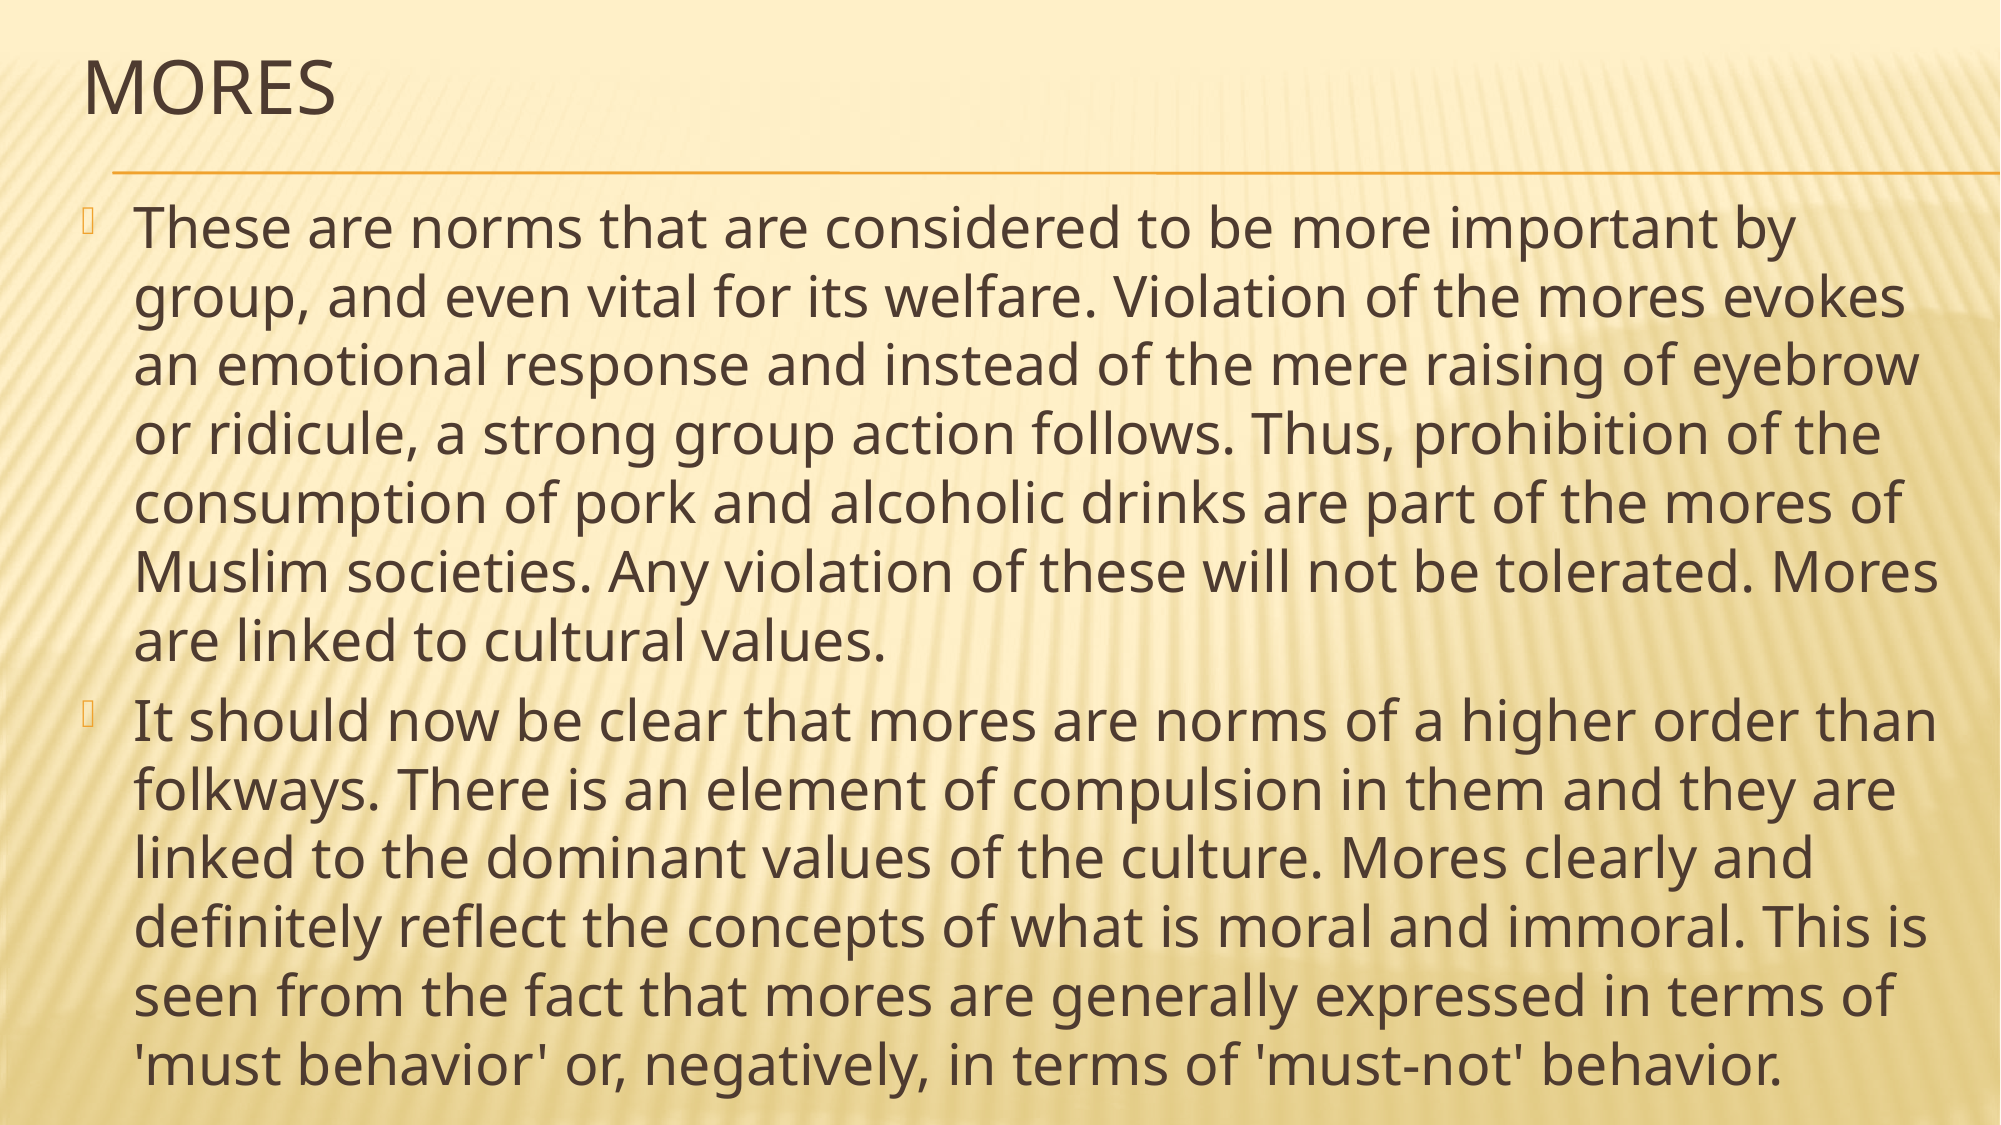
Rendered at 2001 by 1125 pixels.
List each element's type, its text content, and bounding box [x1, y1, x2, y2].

list These are norms that are considered to be more important by group, and even vital for its welfare. Violation of the mores evokes an emotional response and instead of the mere raising of eyebrow or ridicule, a strong group action follows. Thus, prohibition of the consumption of pork and alcoholic drinks are part of the mores of Muslim societies. Any violation of these will not be tolerated. Mores are linked to cultural values. It should now be clear that mores are norms of a higher order than folkways. There is an element of compulsion in them and they are linked to the dominant values of the culture. Mores clearly and definitely reflect the concepts of what is moral and immoral. This is seen from the fact that mores are generally expressed in terms of 'must behavior' or, negatively, in terms of 'must-not' behavior. [66, 183, 1967, 1109]
title Mores [66, 22, 1967, 148]
